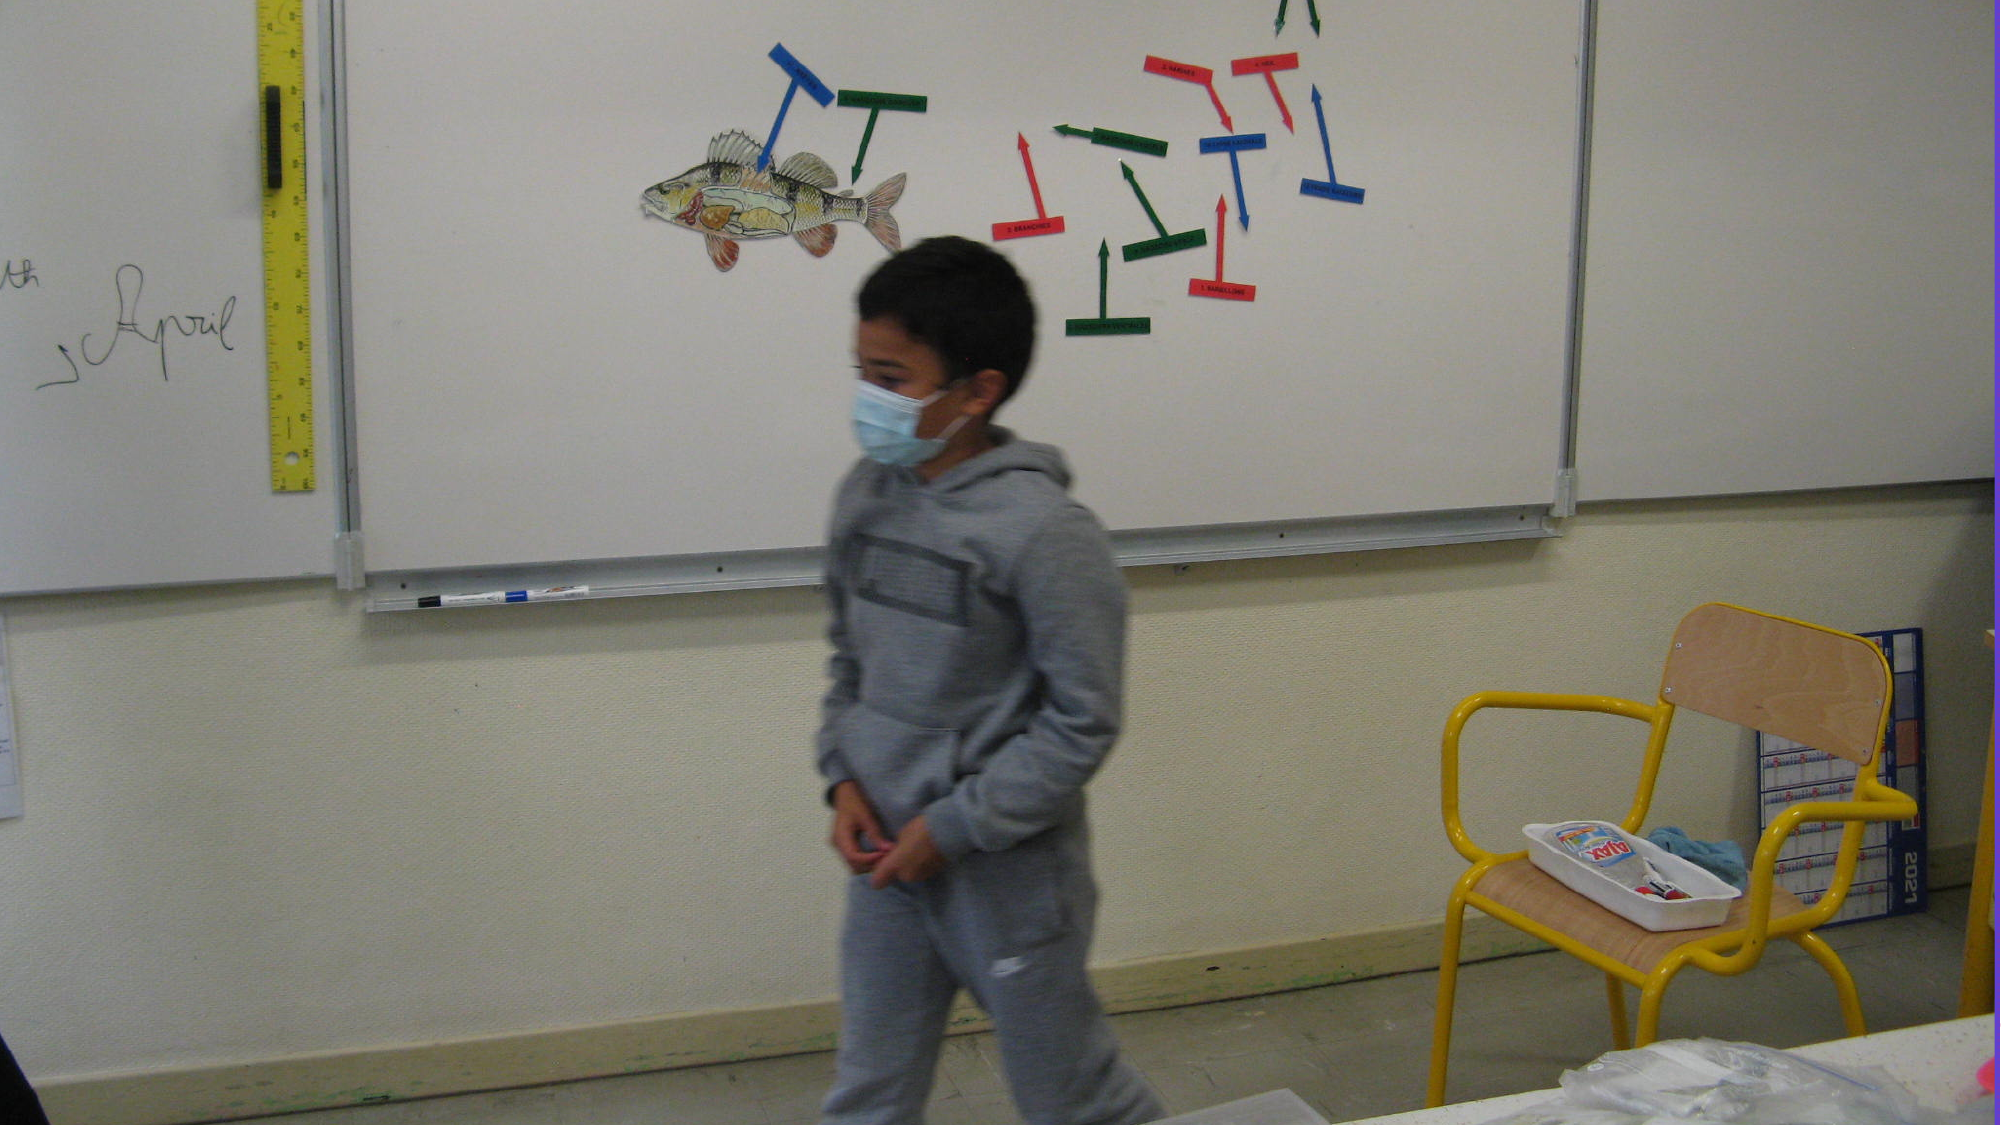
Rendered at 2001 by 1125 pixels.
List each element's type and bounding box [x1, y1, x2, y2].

text_box [1995, 0, 2000, 1125]
list [0, 0, 1995, 1125]
